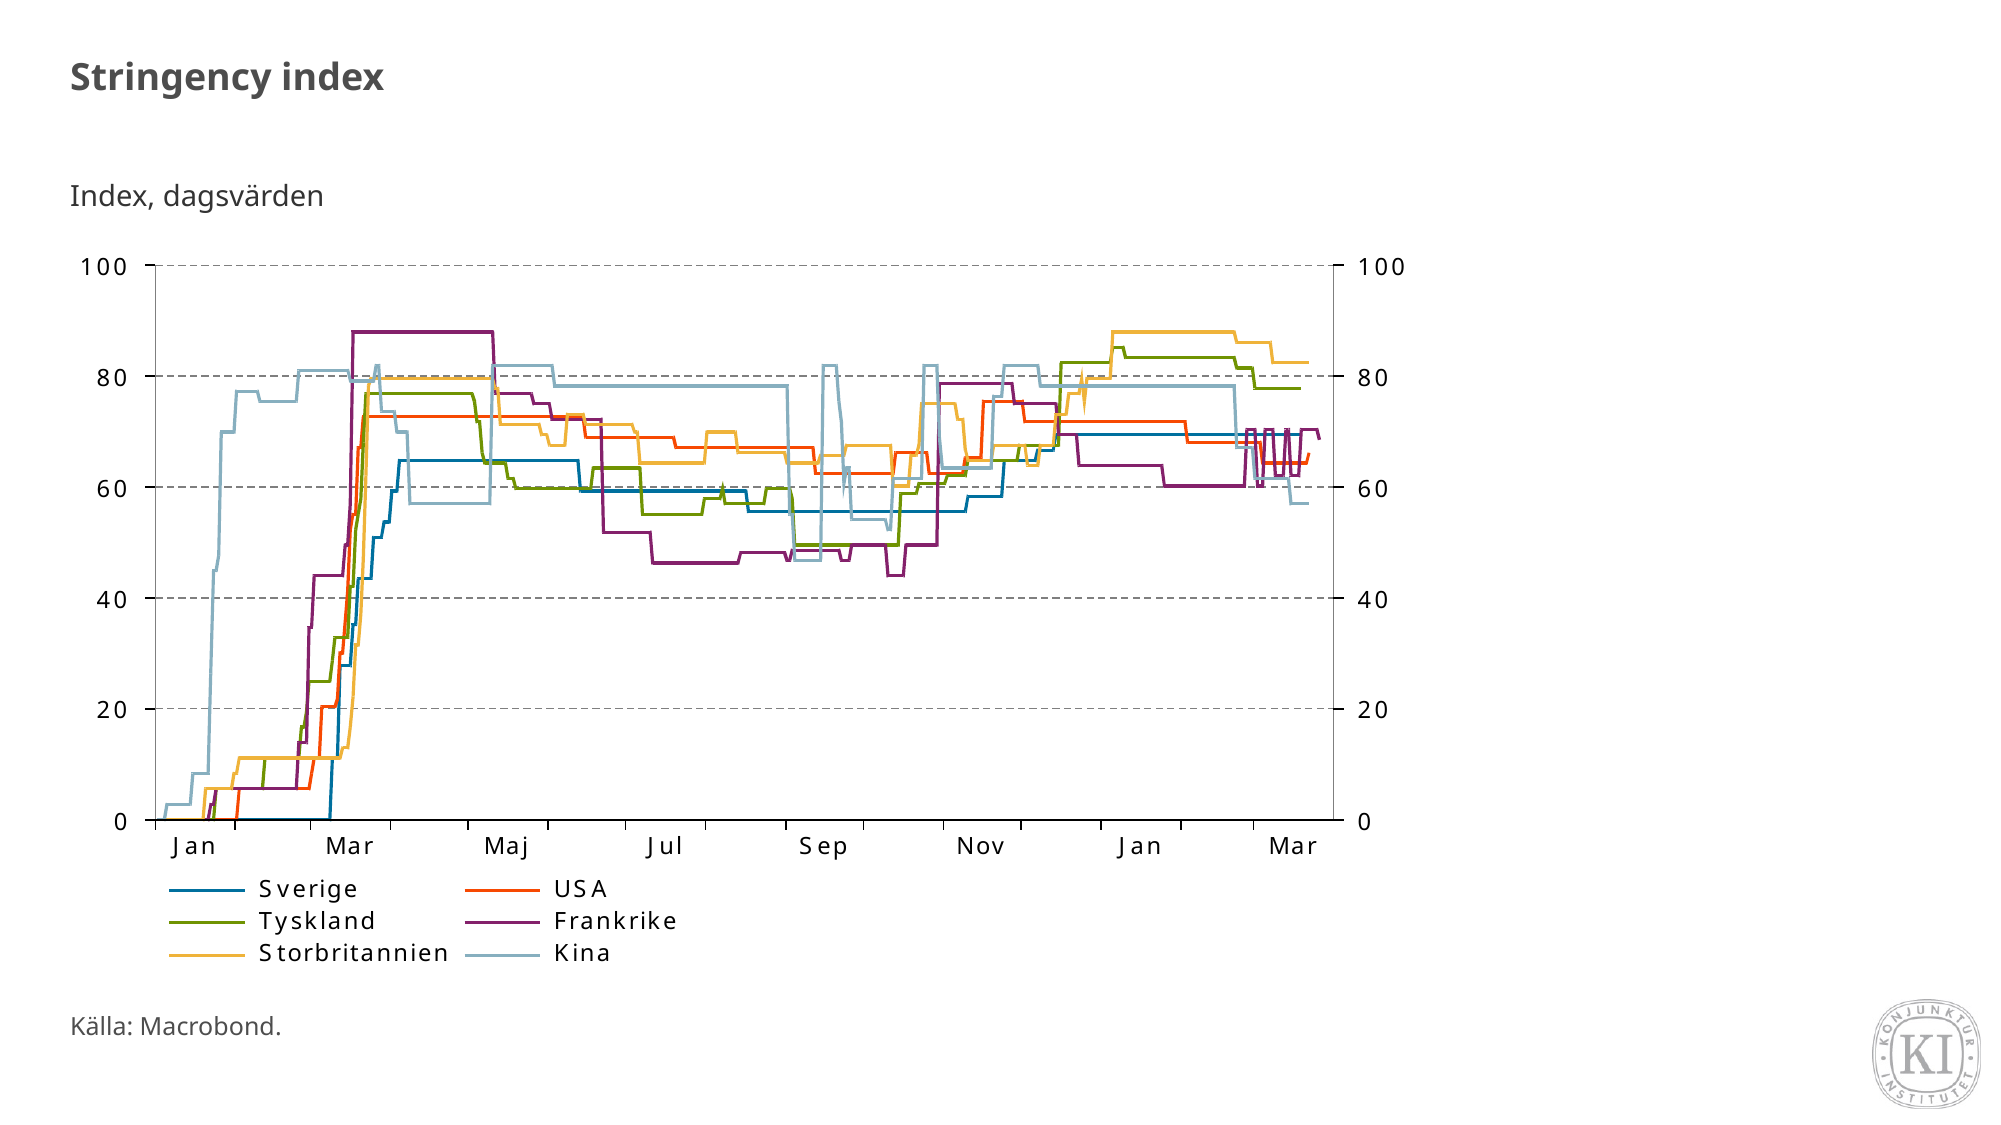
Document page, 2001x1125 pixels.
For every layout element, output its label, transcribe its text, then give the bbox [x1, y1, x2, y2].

subtitle Källa: Macrobond. [55, 1003, 1476, 1106]
picture [1872, 999, 1981, 1109]
list Index, dagsvärden [55, 137, 1476, 220]
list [30, 228, 1453, 995]
title Stringency index [55, 45, 1476, 128]
